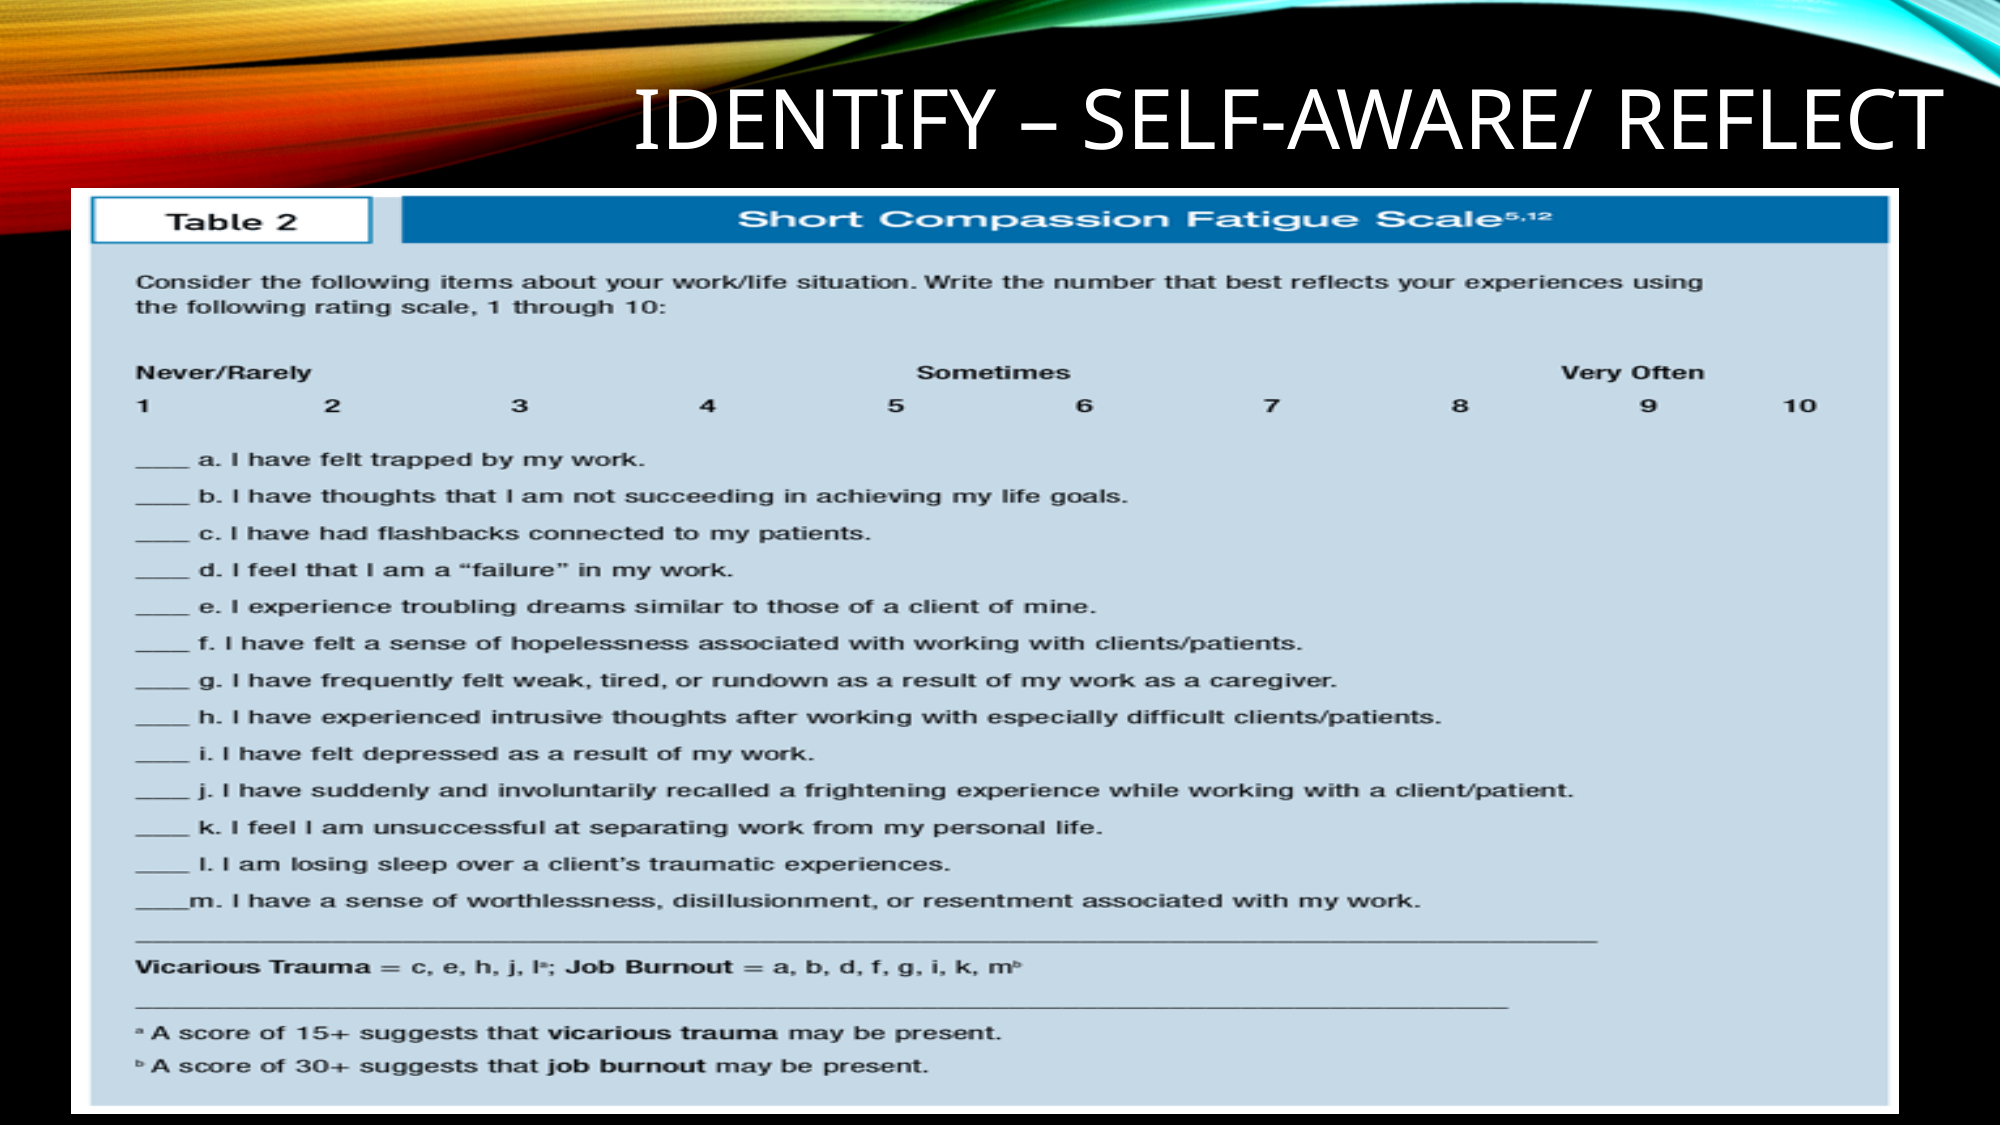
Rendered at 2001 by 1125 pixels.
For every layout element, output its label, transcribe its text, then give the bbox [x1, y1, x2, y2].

title Identify – Self-Aware/ Reflect [547, 16, 1961, 229]
picture [0, 0, 2000, 1115]
